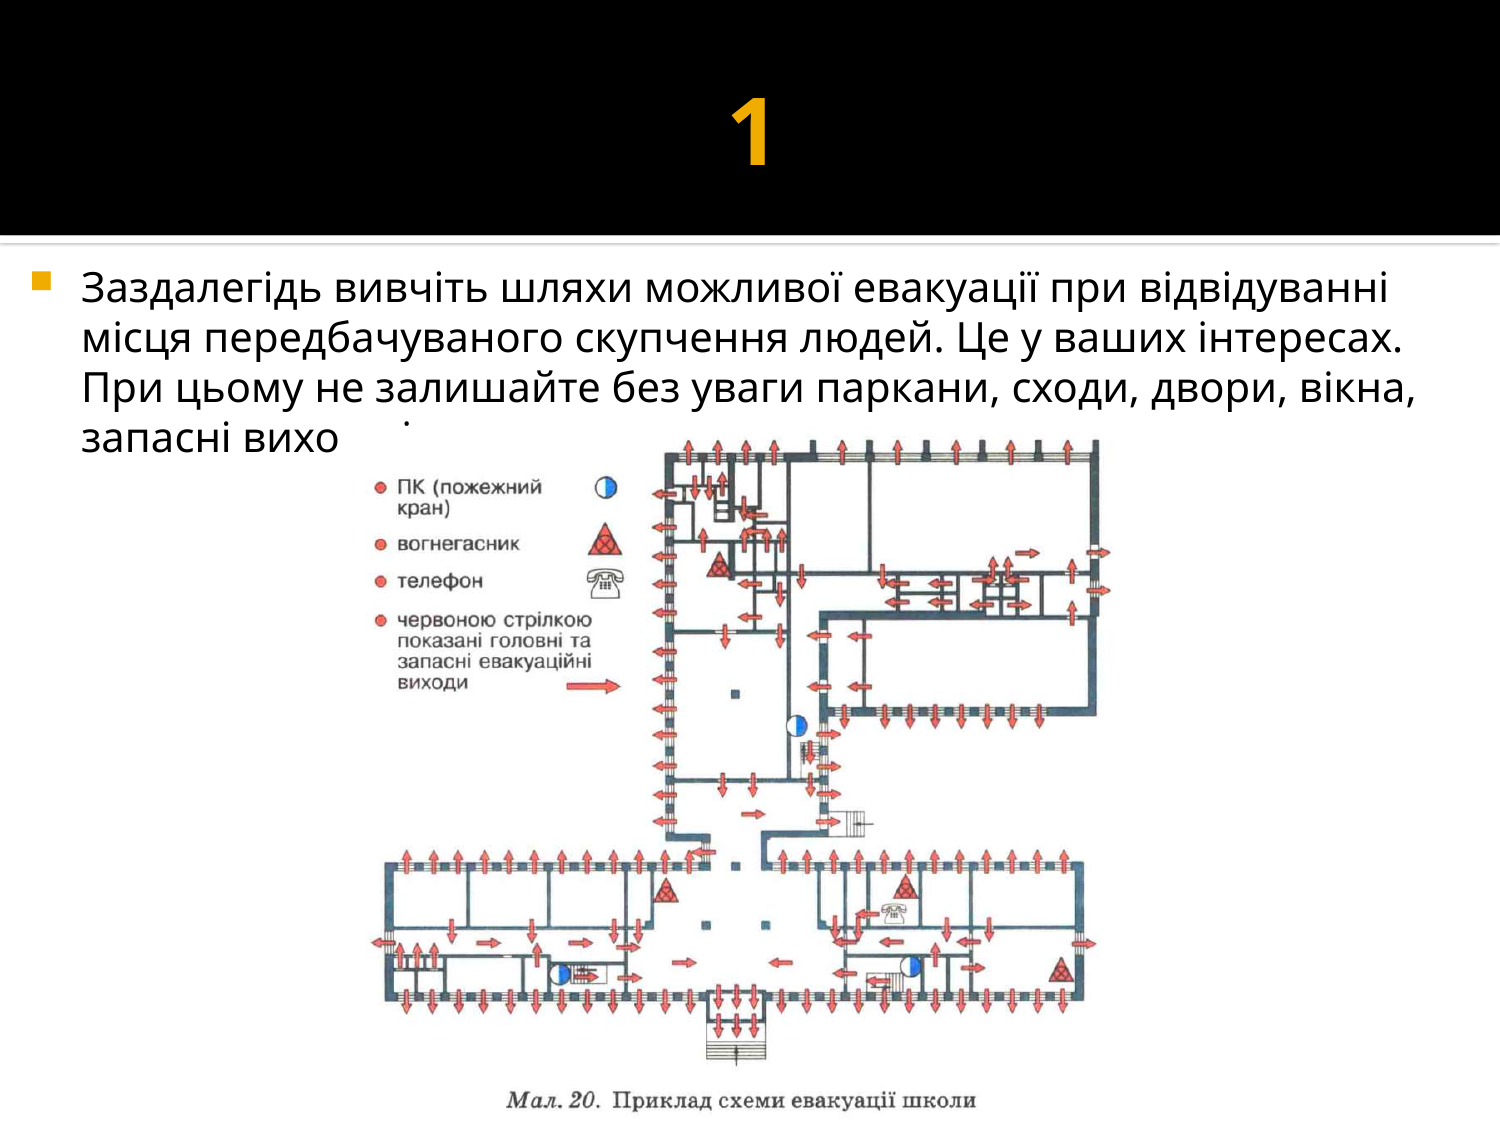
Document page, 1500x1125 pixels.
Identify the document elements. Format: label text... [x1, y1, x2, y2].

list Заздалегідь вивчіть шляхи можливої евакуації при відвідуванні місця передбачуваного скупчення людей. Це у ваших інтересах. При цьому не залишайте без уваги паркани, сходи, двори, вікна, запасні виходи і маршрути. [0, 246, 1500, 504]
picture [339, 426, 1114, 1125]
title 1 [75, 25, 1425, 231]
